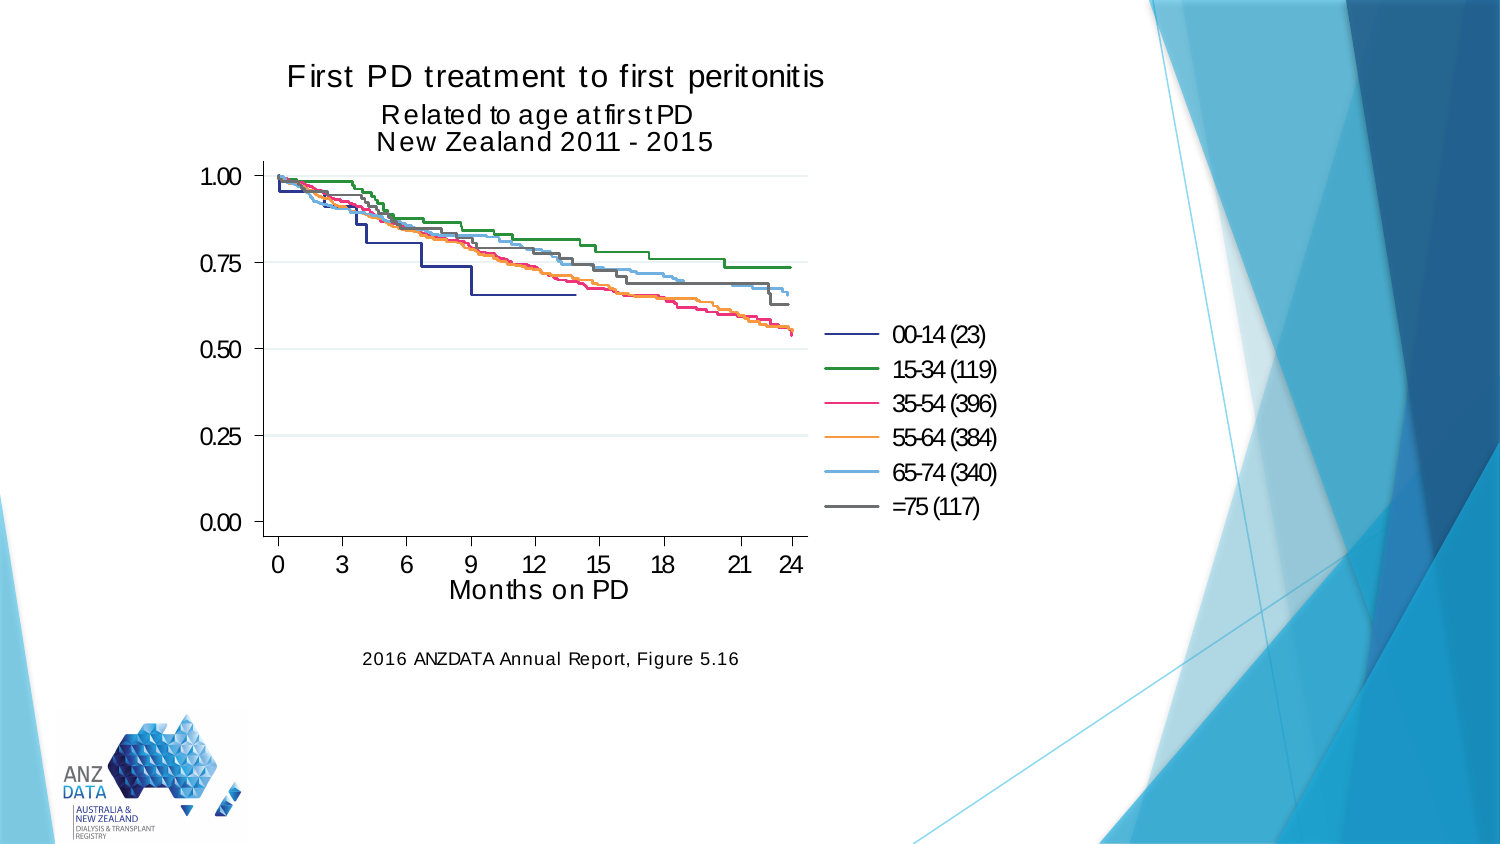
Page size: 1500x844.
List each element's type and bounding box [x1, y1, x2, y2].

picture [55, 708, 247, 844]
list [160, 34, 1071, 697]
